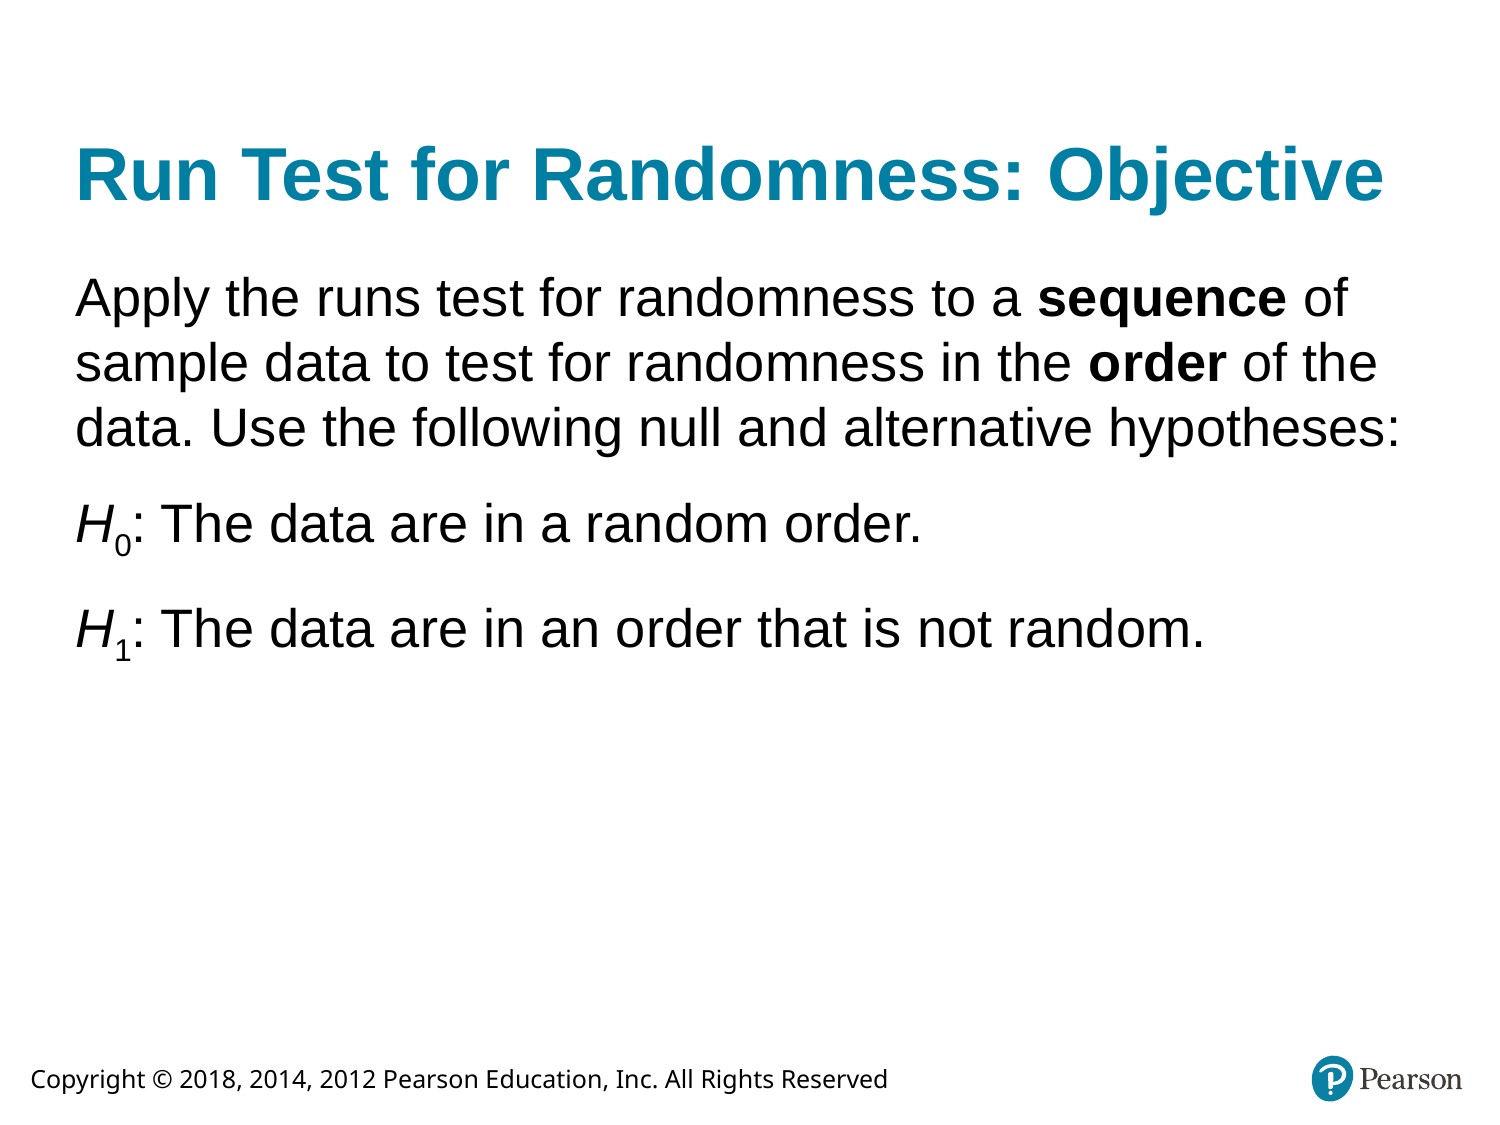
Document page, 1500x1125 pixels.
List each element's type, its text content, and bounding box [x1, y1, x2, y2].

title Run Test for Randomness: Objective [75, 35, 1425, 216]
list Apply the runs test for randomness to a sequence of sample data to test for randomness in the order of the data. Use the following null and alternative hypotheses: H0: The data are in a random order. H1: The data are in an order that is not random. [75, 262, 1425, 688]
